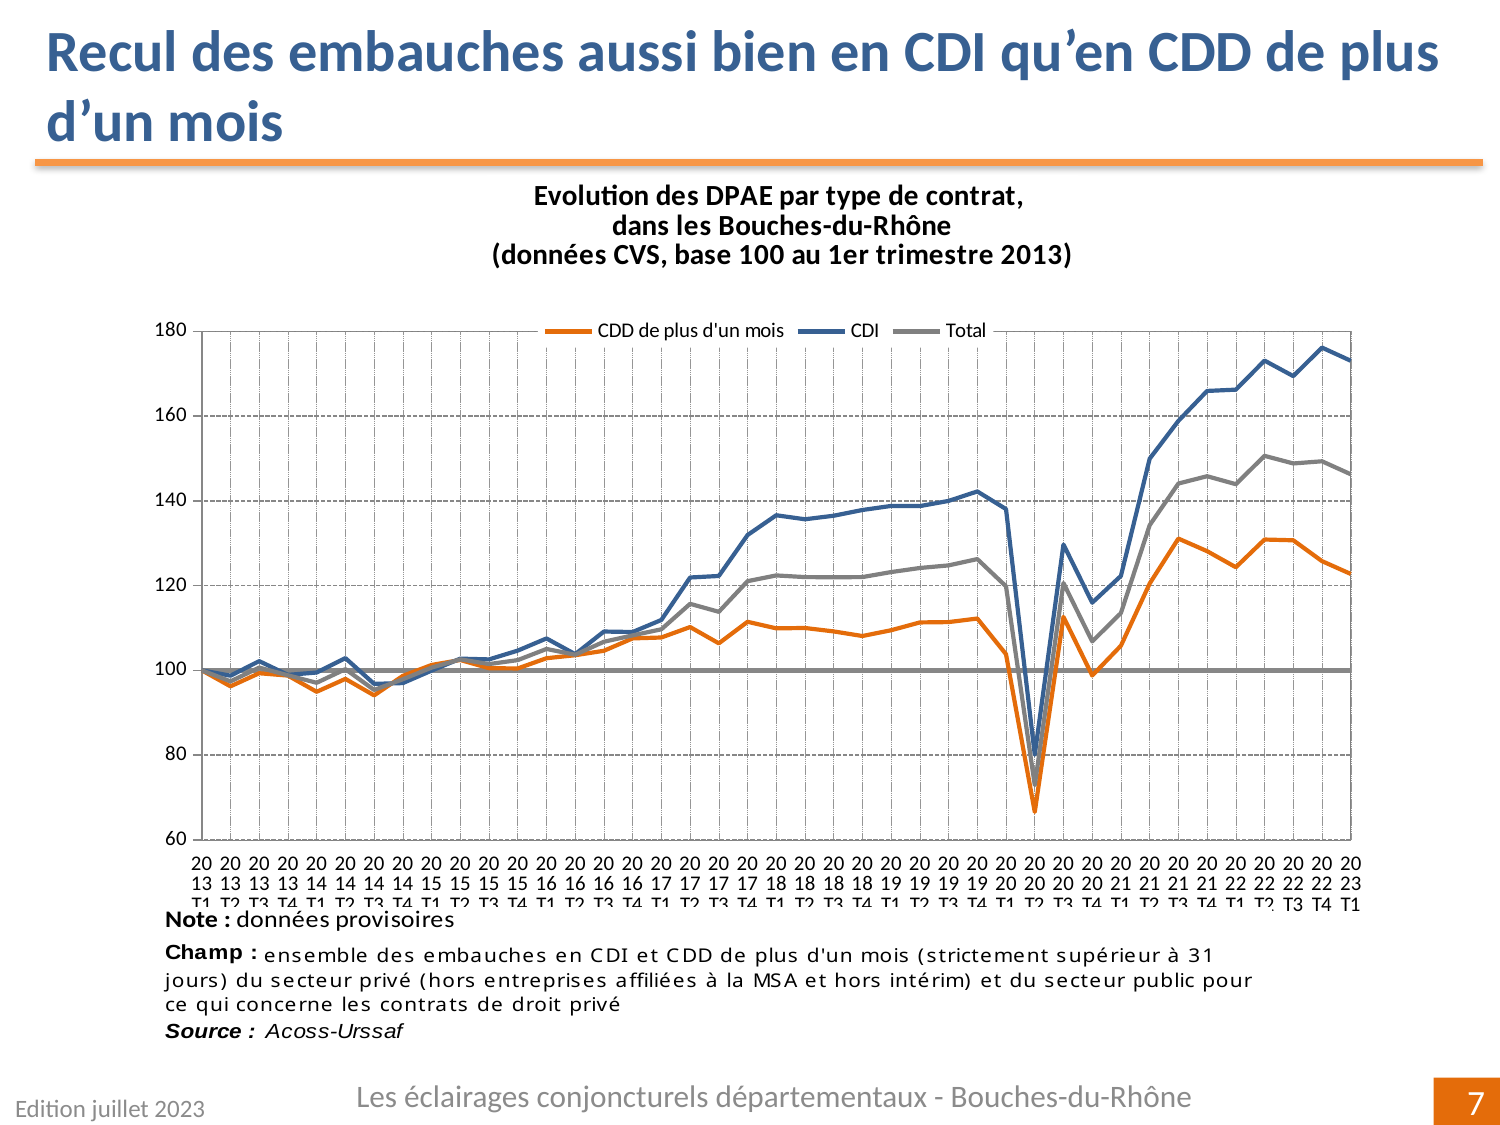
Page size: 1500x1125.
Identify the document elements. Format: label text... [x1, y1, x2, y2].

slide_number 7 [1433, 1077, 1500, 1125]
chart [97, 174, 1434, 920]
picture [159, 905, 1275, 1050]
footer Les éclairages conjoncturels départementaux - Bouches-du-Rhône [303, 1065, 1246, 1125]
slide_number Edition juillet 2023 [0, 1077, 350, 1125]
text_box Recul des embauches aussi bien en CDI qu’en CDD de plus d’un mois [32, 6, 1486, 161]
